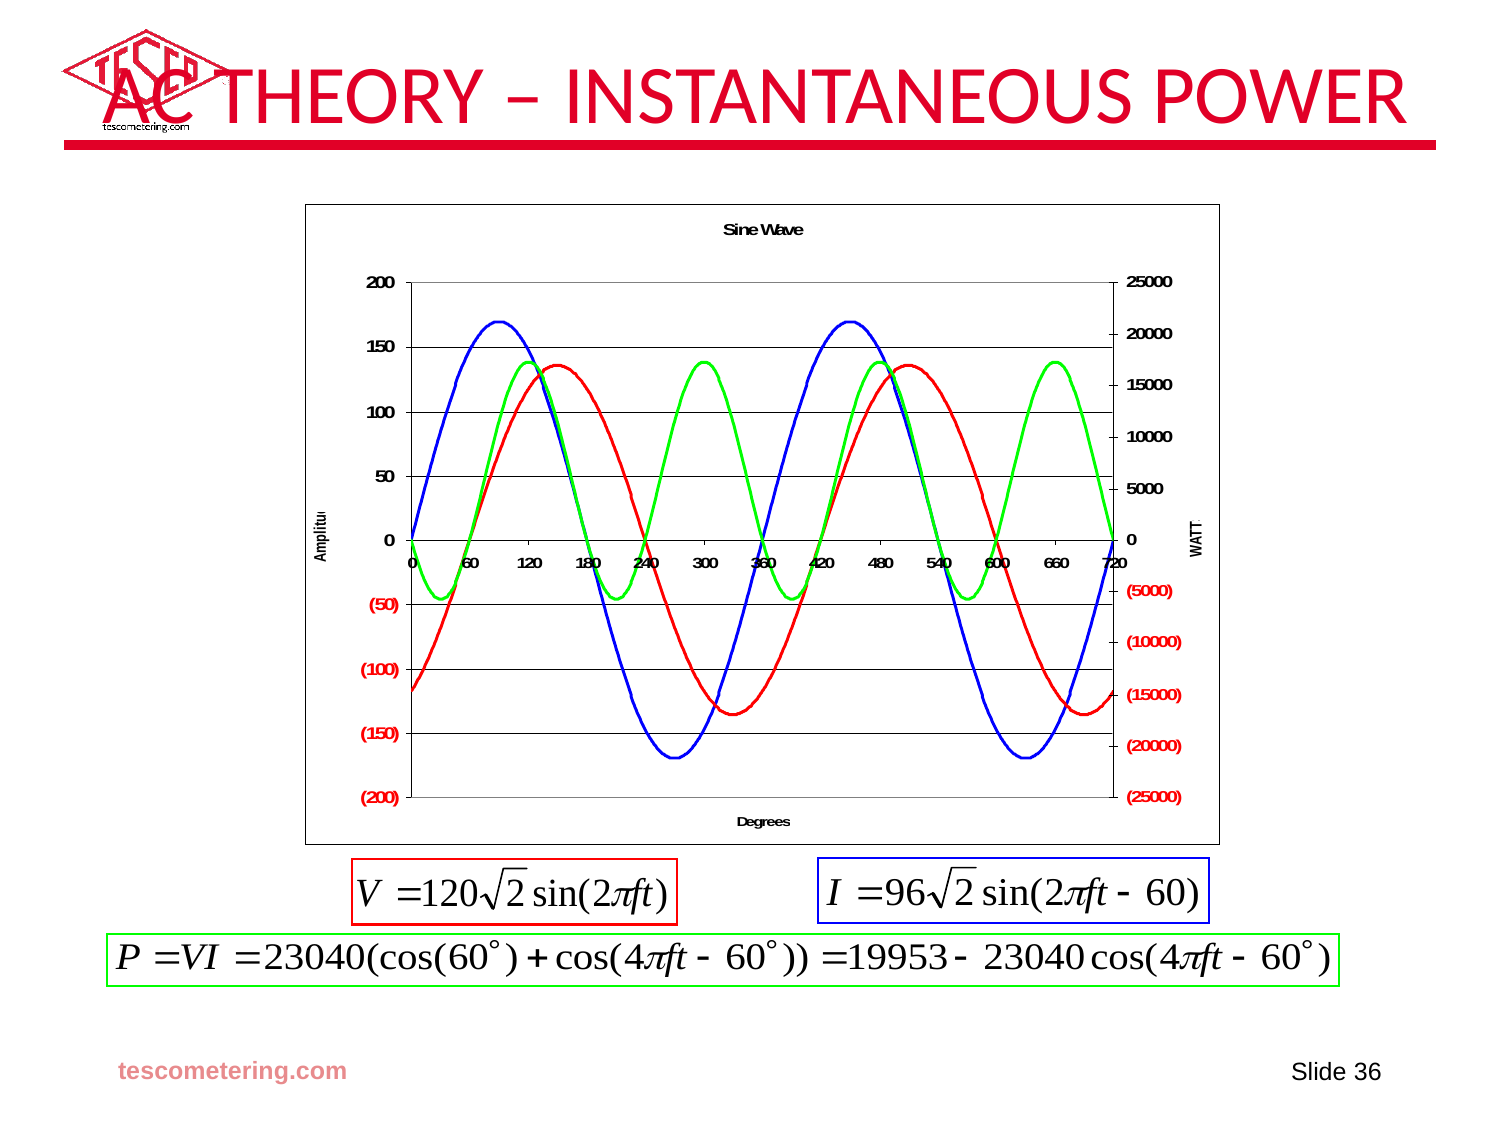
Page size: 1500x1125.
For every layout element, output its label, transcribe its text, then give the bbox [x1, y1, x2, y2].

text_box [352, 859, 676, 924]
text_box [108, 935, 1338, 986]
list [299, 198, 1225, 849]
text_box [819, 859, 1208, 922]
slide_number Slide 36 [1059, 1042, 1397, 1103]
picture [61, 29, 75, 133]
title AC Theory – Instantaneous Power [75, 25, 1425, 169]
footer tescometering.com [103, 1039, 610, 1100]
